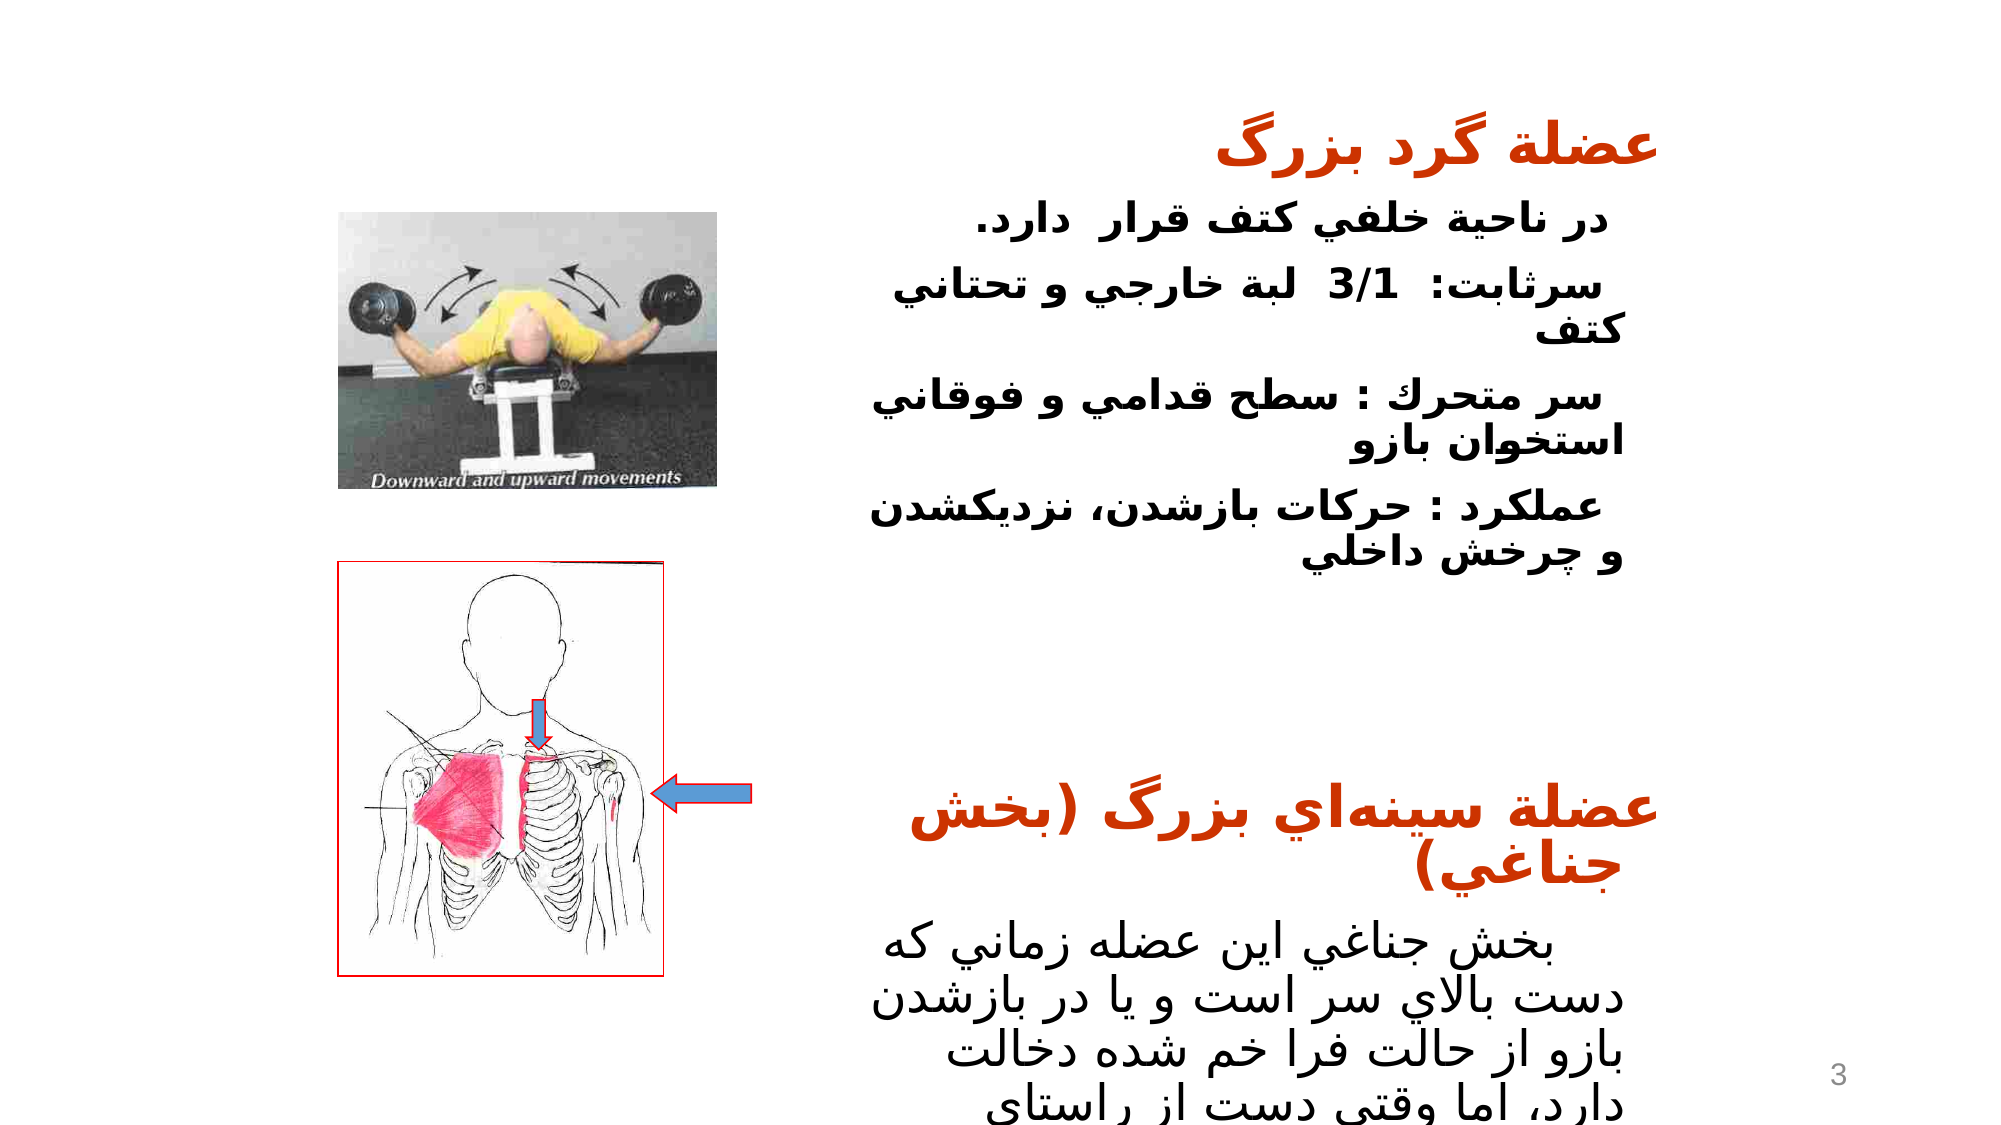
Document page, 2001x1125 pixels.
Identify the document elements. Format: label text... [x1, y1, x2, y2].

list عضلة گرد بزرگ در ناحية خلفي كتف قرار دارد. سرثابت: 3/1 لبة خارجي و تحتاني كتف سر متحرك : سطح قدامي و فوقاني استخوان بازو عملكرد : حركات بازشدن، نزديك‎شدن و چرخش داخلي عضلة سينه‌اي بزرگ (بخش جناغي) بخش جناغي اين عضله زماني كه دست بالاي سر است و يا در بازشدن بازو از حالت فرا خم شده دخالت دارد، اما وقتي دست از راستاي افقي بدن پايين مي‌آيد، تأثيري در انجام حركت ندارد. [851, 112, 1678, 1046]
slide_number 3 [1412, 1042, 1863, 1103]
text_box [338, 212, 752, 976]
